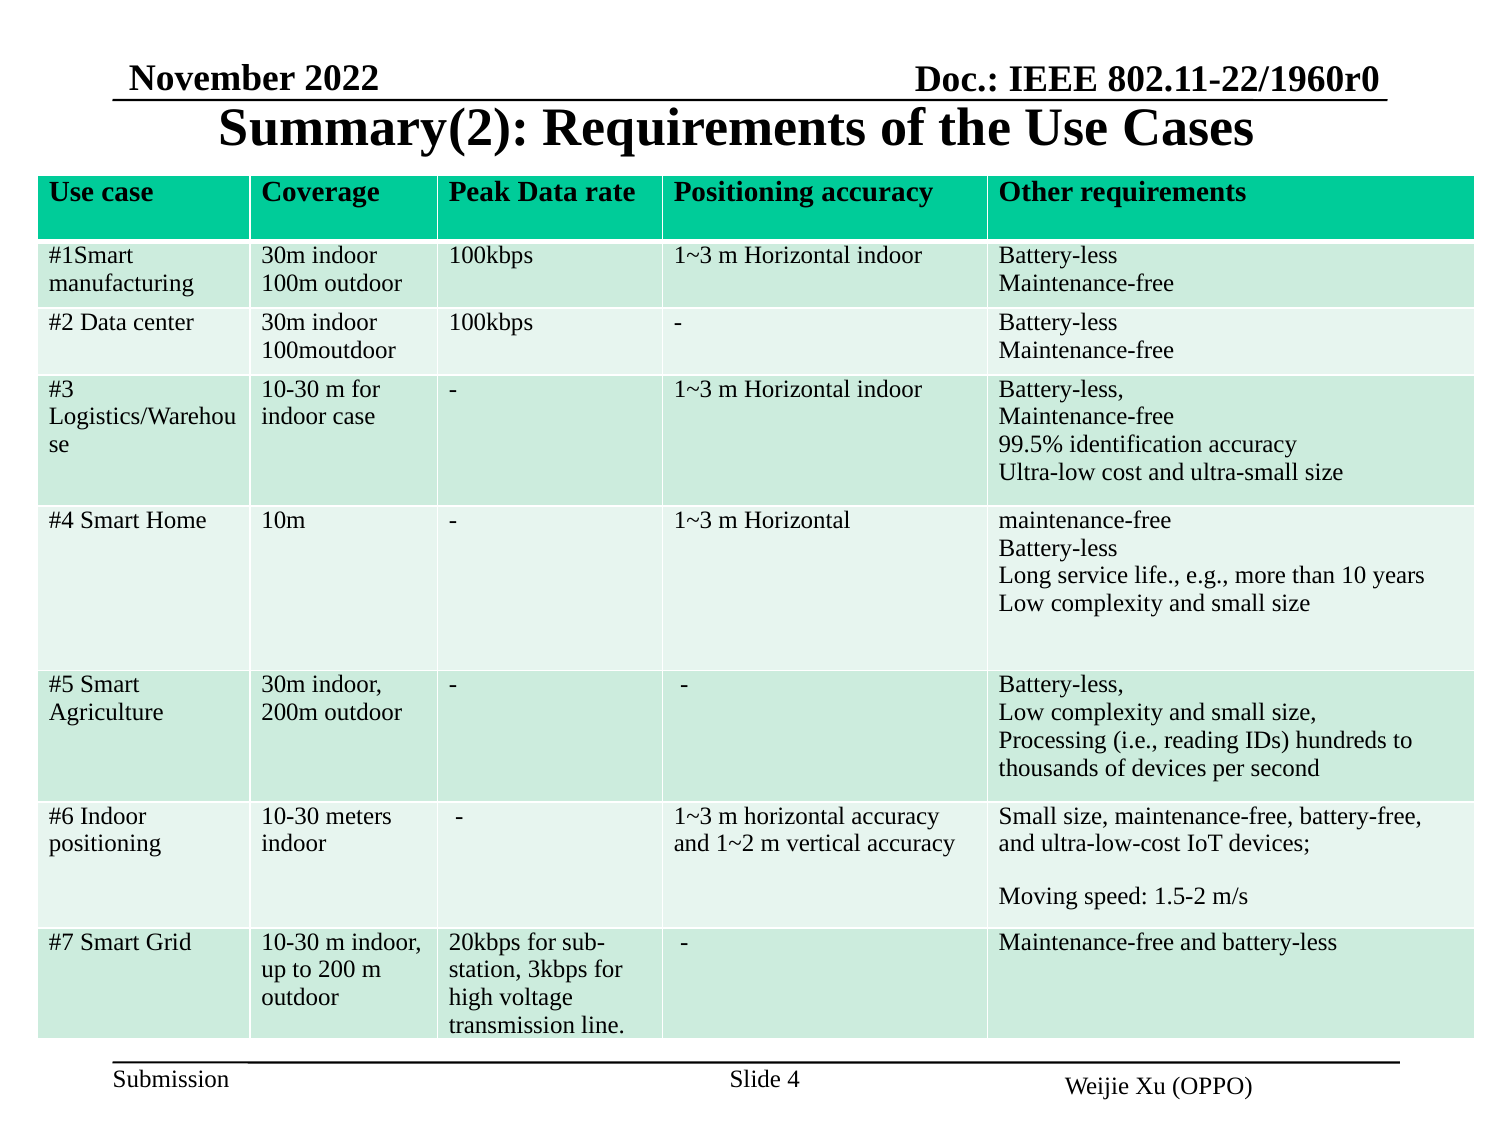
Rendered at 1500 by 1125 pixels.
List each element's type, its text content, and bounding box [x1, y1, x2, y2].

table_cell - [663, 929, 987, 1038]
table_cell - [438, 376, 662, 505]
table_header Use case [38, 176, 249, 239]
table_cell 1~3 m Horizontal [663, 507, 987, 670]
table_cell 30m indoor 100m outdoor [251, 244, 437, 307]
table_cell 1~3 m Horizontal indoor [663, 244, 987, 307]
table_cell - [438, 671, 662, 801]
table_cell #2 Data center [38, 309, 249, 374]
table_cell 100kbps [438, 309, 662, 374]
table_cell #5 Smart Agriculture [38, 671, 249, 801]
table_header Positioning accuracy [663, 176, 987, 239]
table_header Other requirements [988, 176, 1474, 239]
table_cell 1~3 m horizontal accuracy and 1~2 m vertical accuracy [663, 803, 987, 927]
table_cell - [663, 309, 987, 374]
text_box Doc.: IEEE 802.11-22/1960r0 [899, 46, 1413, 107]
text_box November 2022 [114, 45, 493, 100]
table_cell 20kbps for sub-station, 3kbps for high voltage transmission line. [438, 929, 662, 1038]
table_header Peak Data rate [438, 176, 662, 239]
table_cell 100kbps [438, 244, 662, 307]
table_cell Maintenance-free and battery-less [988, 929, 1474, 1038]
table_cell Battery-less Maintenance-free [988, 244, 1474, 307]
table_cell Battery-less, Maintenance-free 99.5% identification accuracy Ultra-low cost and ultra-small size [988, 376, 1474, 505]
table_cell #4 Smart Home [38, 507, 249, 670]
table_cell #3 Logistics/Warehouse [38, 376, 249, 505]
table_cell #1Smart manufacturing [38, 244, 249, 307]
table_cell 30m indoor, 200m outdoor [251, 671, 437, 801]
text_box Slide 4 [712, 1062, 800, 1122]
table_cell Battery-less Maintenance-free [988, 309, 1474, 374]
table_cell - [438, 507, 662, 670]
table_cell 10m [251, 507, 437, 670]
table_cell 30m indoor 100moutdoor [251, 309, 437, 374]
table_cell 10-30 m for indoor case [251, 376, 437, 505]
table_cell - [438, 803, 662, 927]
table_cell #7 Smart Grid [38, 929, 249, 1038]
table_header Coverage [251, 176, 437, 239]
table_cell 10-30 meters indoor [251, 803, 437, 927]
text_box Weijie Xu (OPPO) [1050, 1062, 1402, 1093]
table_cell 10-30 m indoor, up to 200 m outdoor [251, 929, 437, 1038]
text_box Summary(2): Requirements of the Use Cases [99, 87, 1375, 168]
table_cell Battery-less, Low complexity and small size, Processing (i.e., reading IDs) hundreds to thousands of devices per second [988, 671, 1474, 801]
table_cell maintenance-free Battery-less Long service life., e.g., more than 10 years Low complexity and small size [988, 507, 1474, 670]
table_cell #6 Indoor positioning [38, 803, 249, 927]
table_cell 1~3 m Horizontal indoor [663, 376, 987, 505]
table_cell - [663, 671, 987, 801]
table_cell Small size, maintenance-free, battery-free, and ultra-low-cost IoT devices; Moving speed: 1.5-2 m/s [988, 803, 1474, 927]
